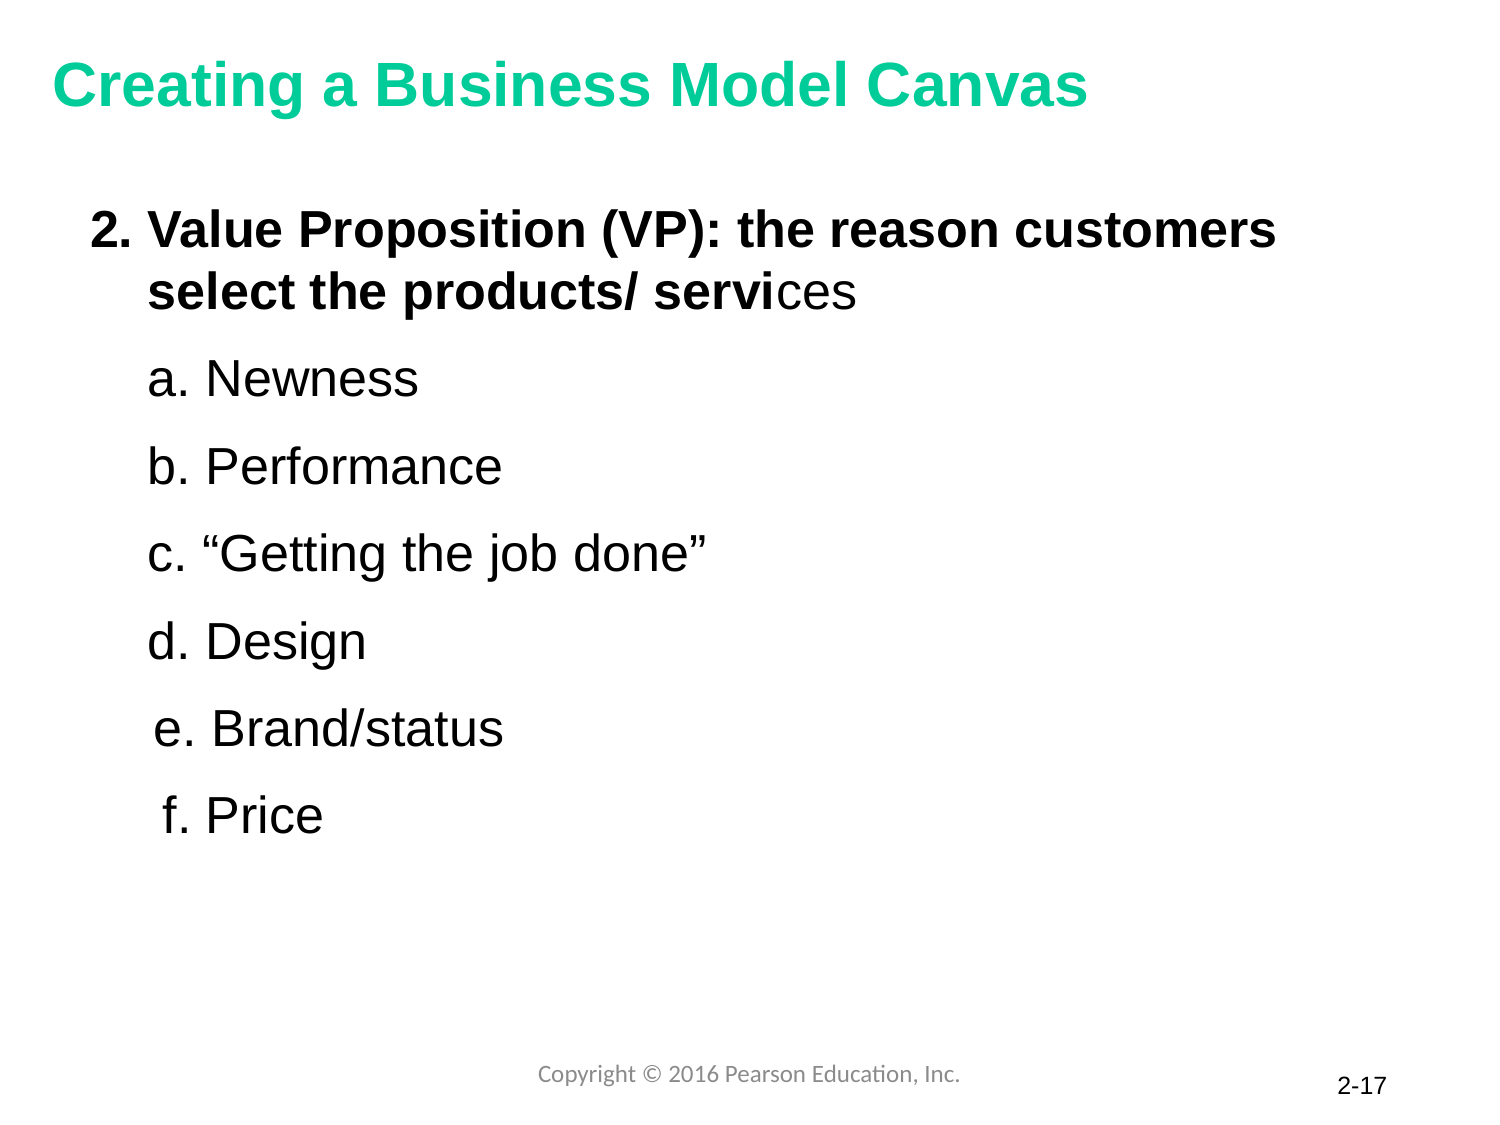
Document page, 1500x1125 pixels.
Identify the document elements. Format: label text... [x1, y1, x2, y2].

title Creating a Business Model Canvas [37, 0, 1388, 175]
list 2. Value Proposition (VP): the reason customers select the products/ services a. Newness b. Performance c. “Getting the job done” d. Design e. Brand/status f. Price [75, 187, 1425, 1125]
footer Copyright © 2016 Pearson Education, Inc. [512, 1042, 988, 1103]
